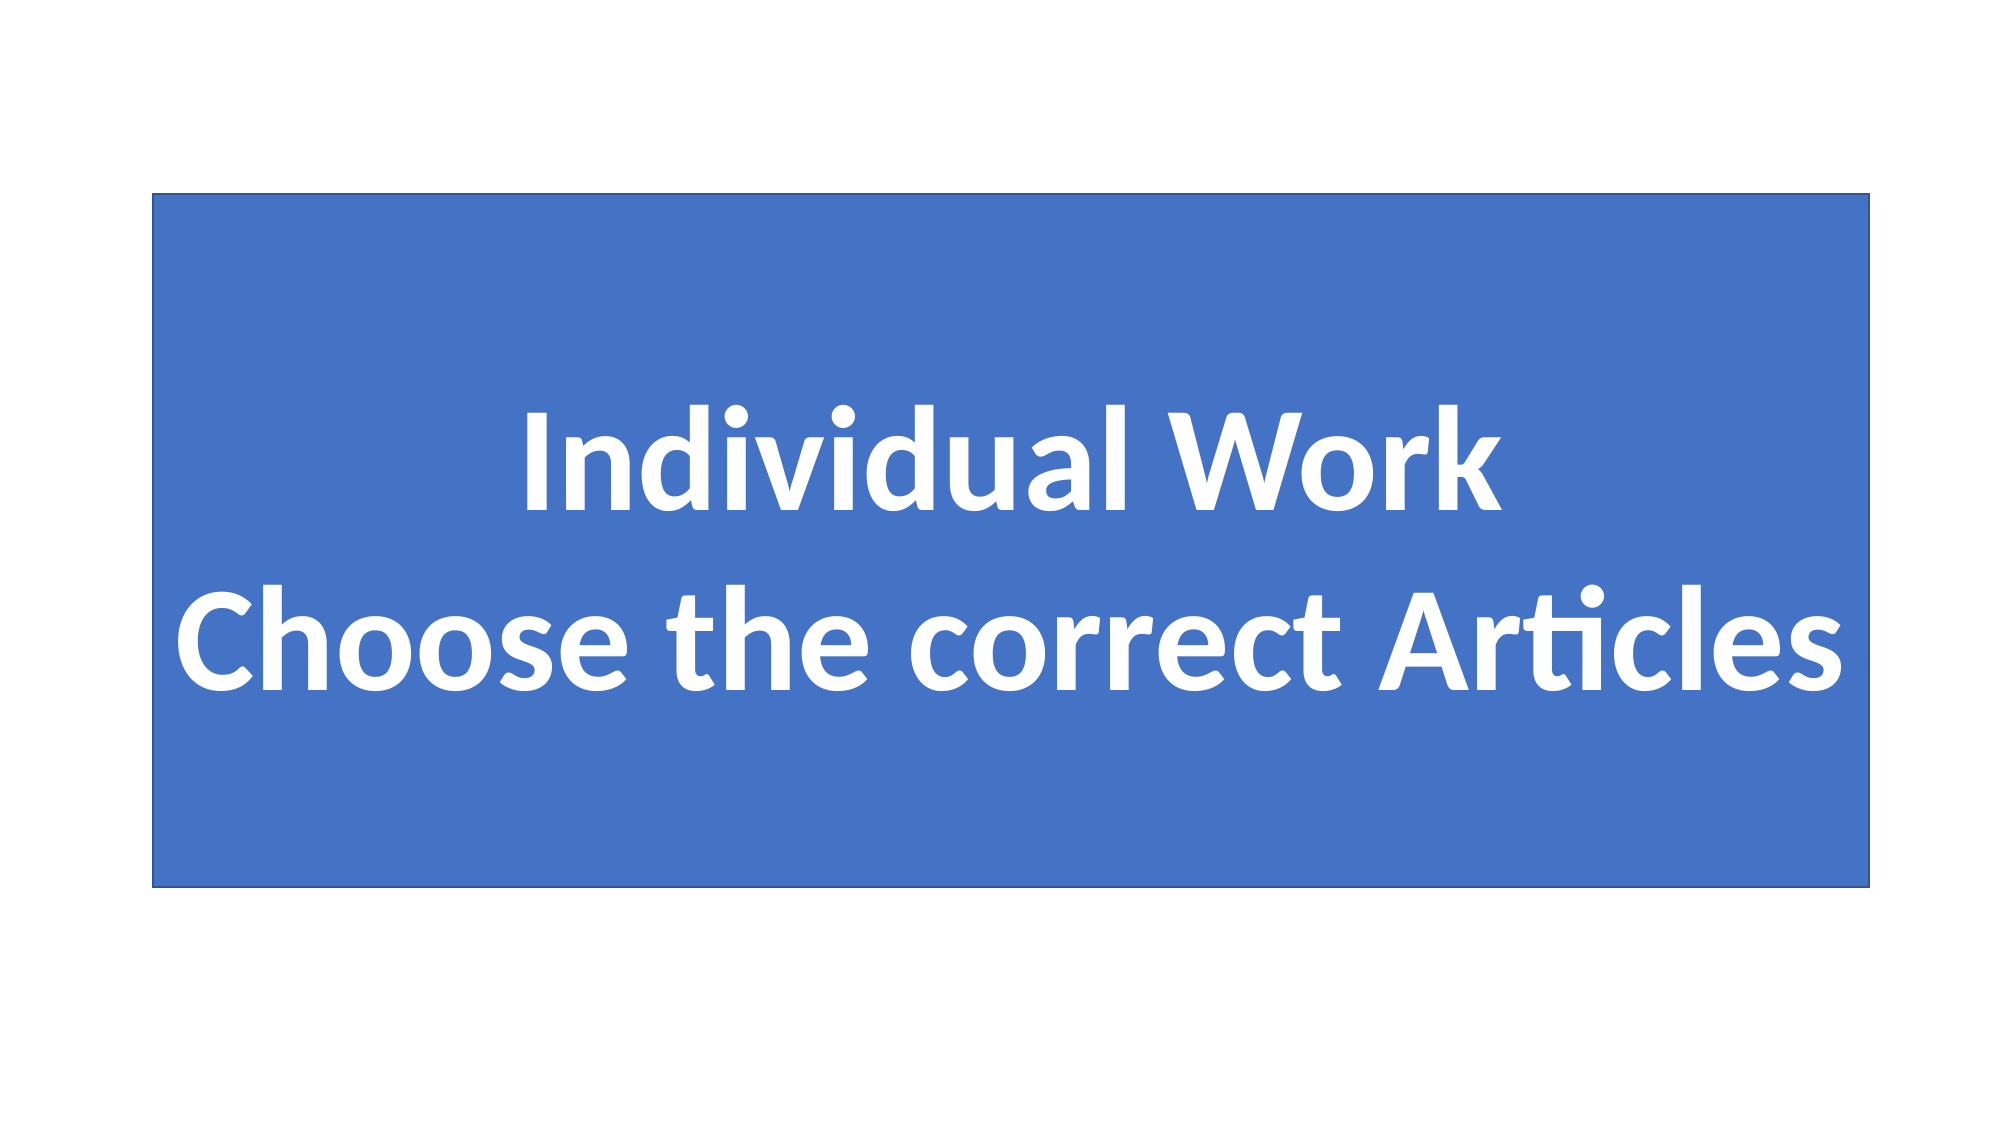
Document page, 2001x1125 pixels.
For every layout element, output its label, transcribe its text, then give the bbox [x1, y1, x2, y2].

text_box Individual Work Choose the correct Articles [152, 193, 1870, 888]
